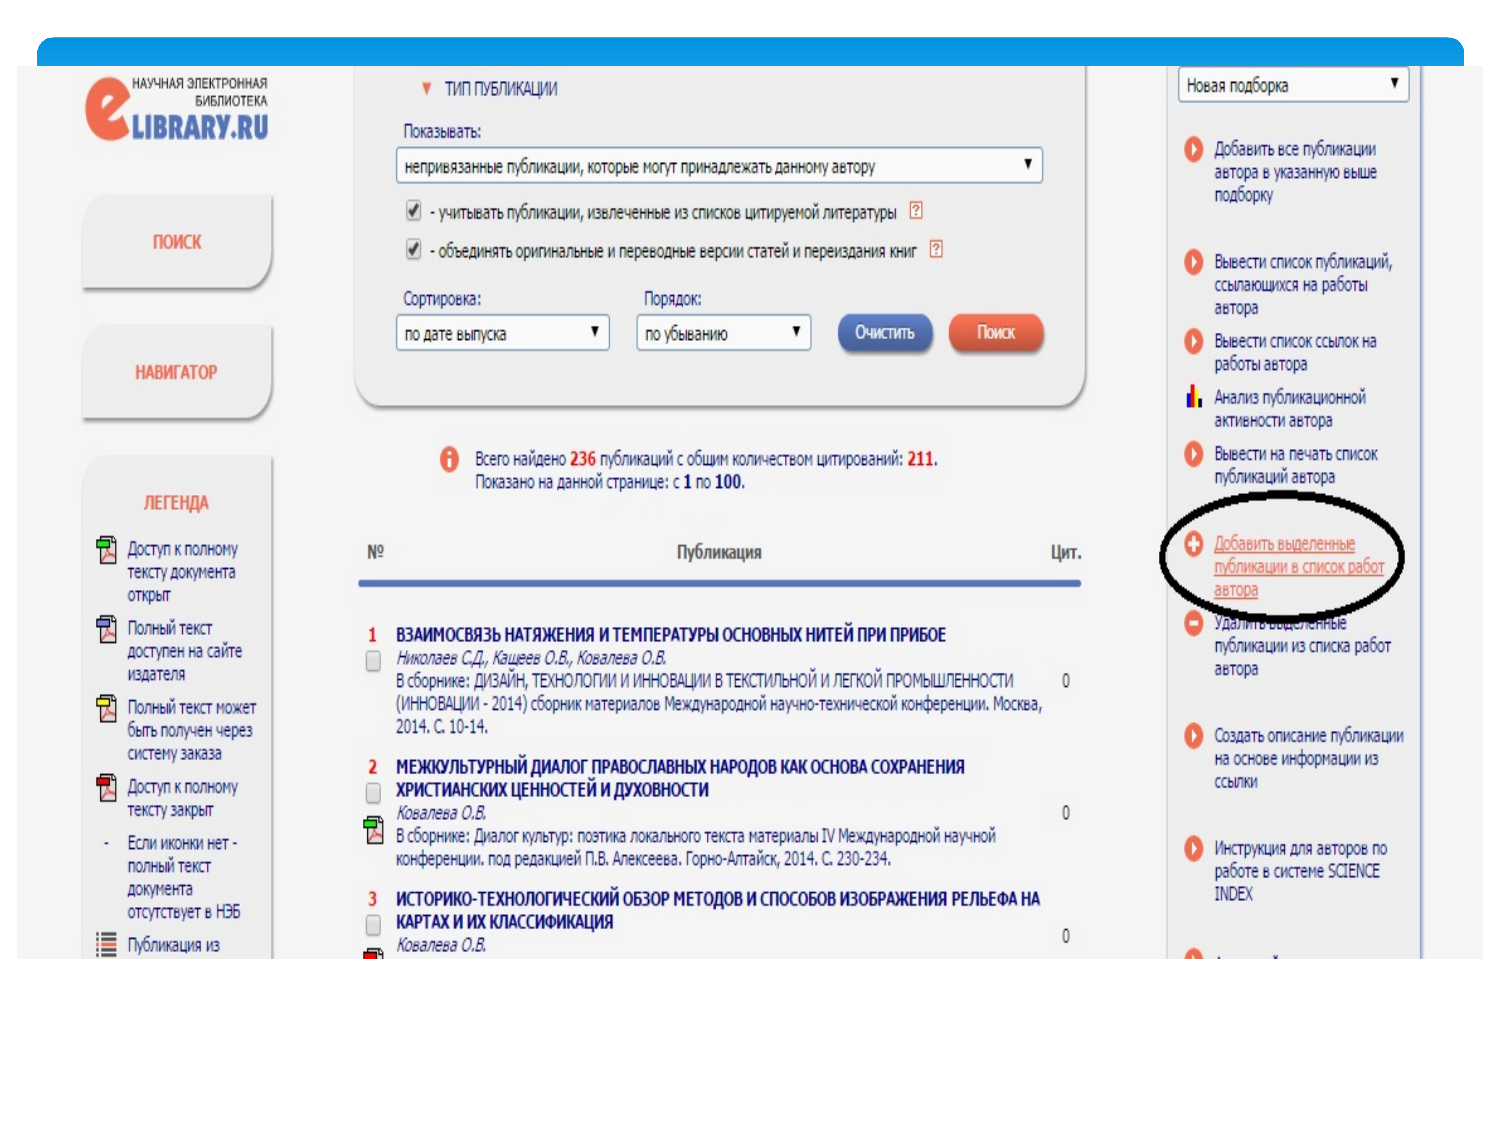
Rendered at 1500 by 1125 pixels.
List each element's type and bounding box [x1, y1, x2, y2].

picture [17, 66, 1483, 959]
